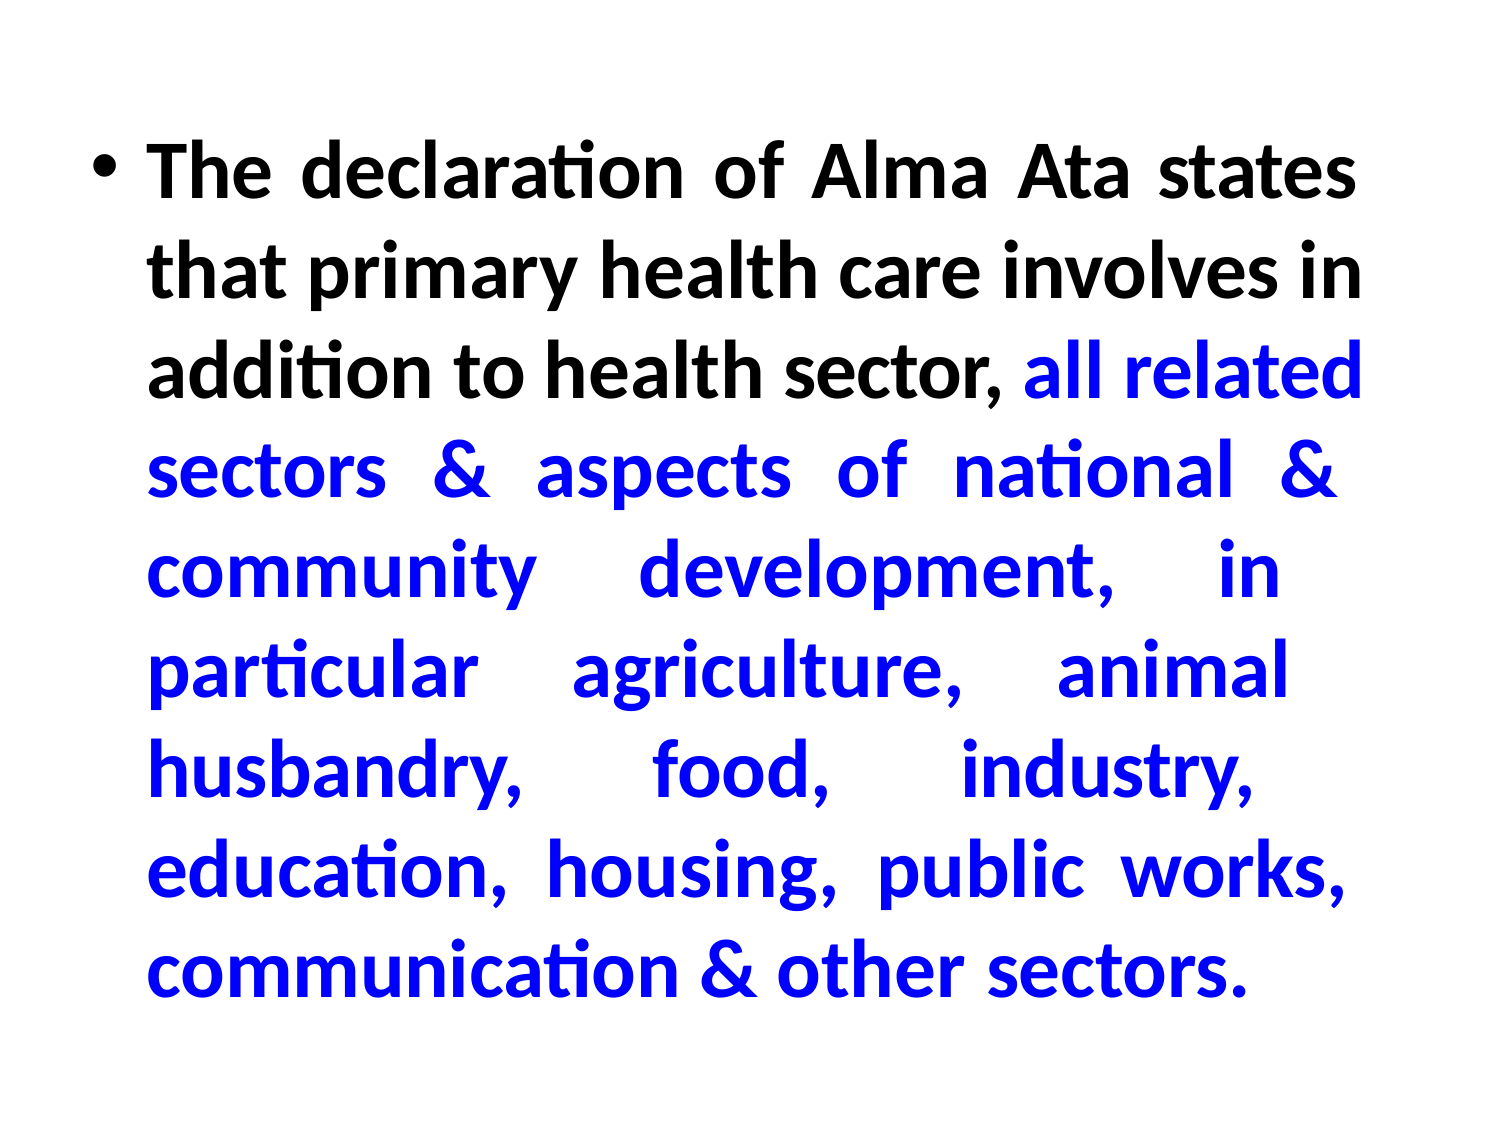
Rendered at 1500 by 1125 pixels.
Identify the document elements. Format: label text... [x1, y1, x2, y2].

text_box The declaration of Alma Ata states that primary health care involves in addition to health sector, all related sectors & aspects of national & community development, in particular agriculture, animal husbandry, food, industry, education, housing, public works, communication & other sectors. [87, 112, 1384, 1015]
